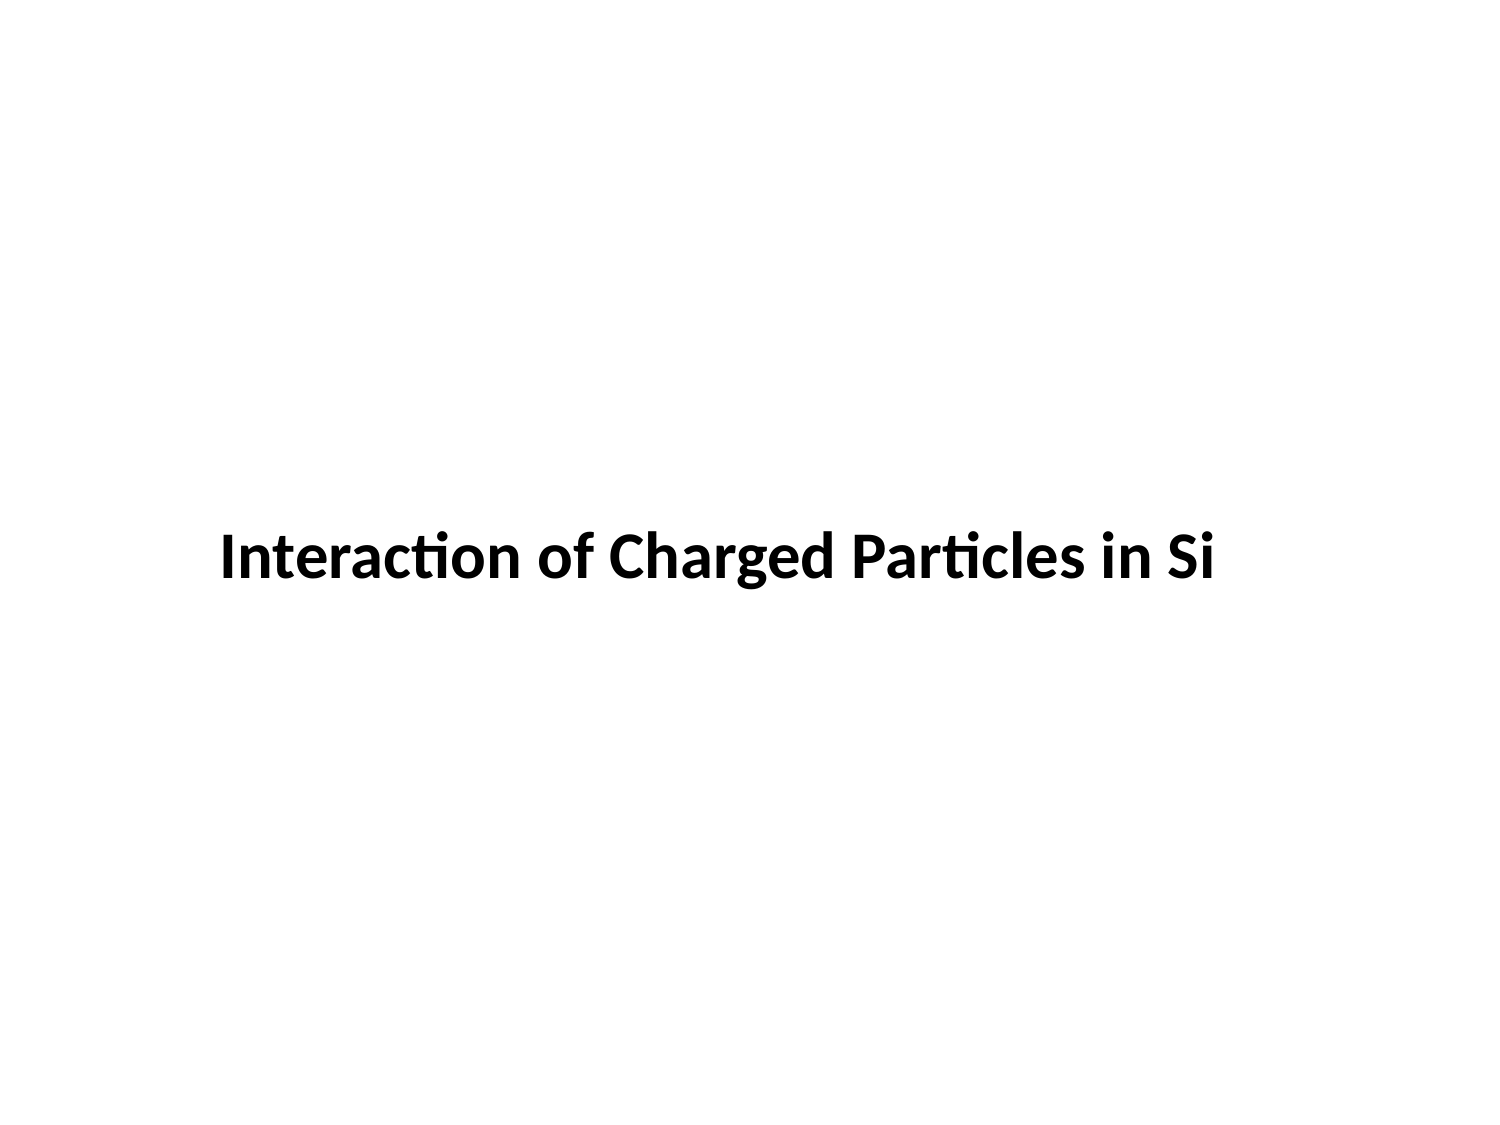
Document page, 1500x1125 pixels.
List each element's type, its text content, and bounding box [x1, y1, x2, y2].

text_box Interaction of Charged Particles in Si [205, 504, 1232, 600]
